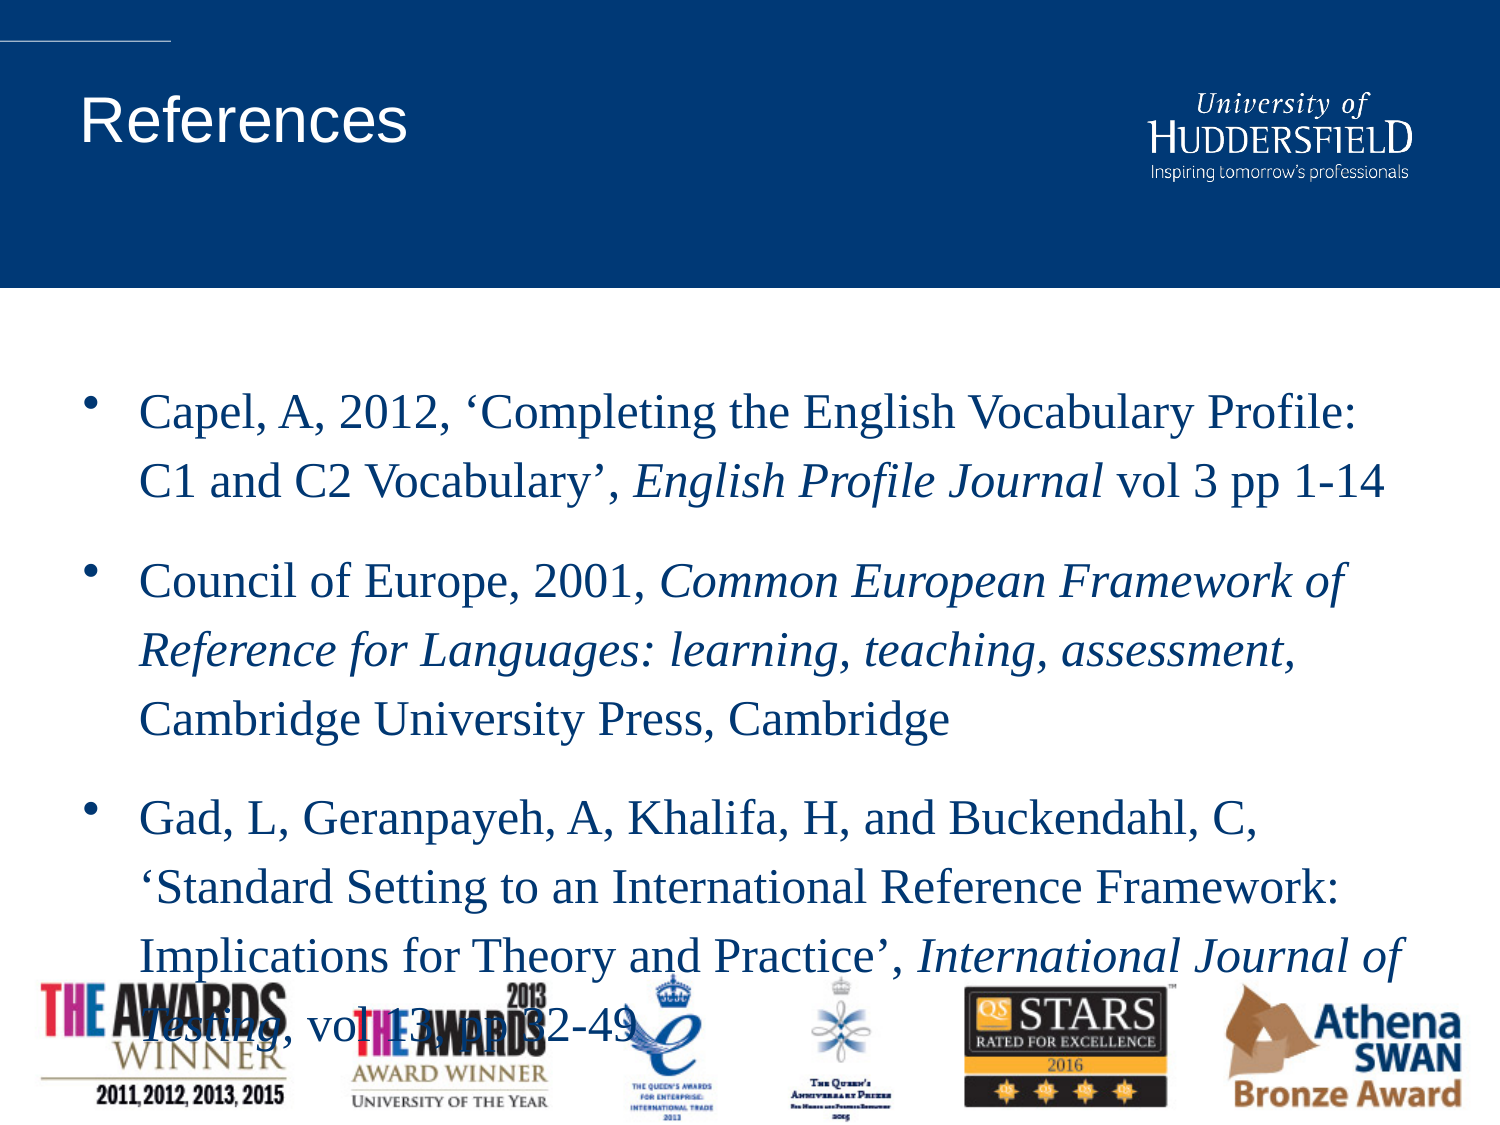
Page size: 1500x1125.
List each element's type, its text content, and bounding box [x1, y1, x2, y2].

picture [0, 968, 1500, 1125]
list Capel, A, 2012, ‘Completing the English Vocabulary Profile: C1 and C2 Vocabulary’, English Profile Journal vol 3 pp 1-14 Council of Europe, 2001, Common European Framework of Reference for Languages: learning, teaching, assessment, Cambridge University Press, Cambridge Gad, L, Geranpayeh, A, Khalifa, H, and Buckendahl, C, ‘Standard Setting to an International Reference Framework: Implications for Theory and Practice’, International Journal of Testing, vol 13, pp 32-49 [67, 361, 1418, 953]
picture [0, 0, 1500, 288]
title References [64, 42, 1415, 191]
